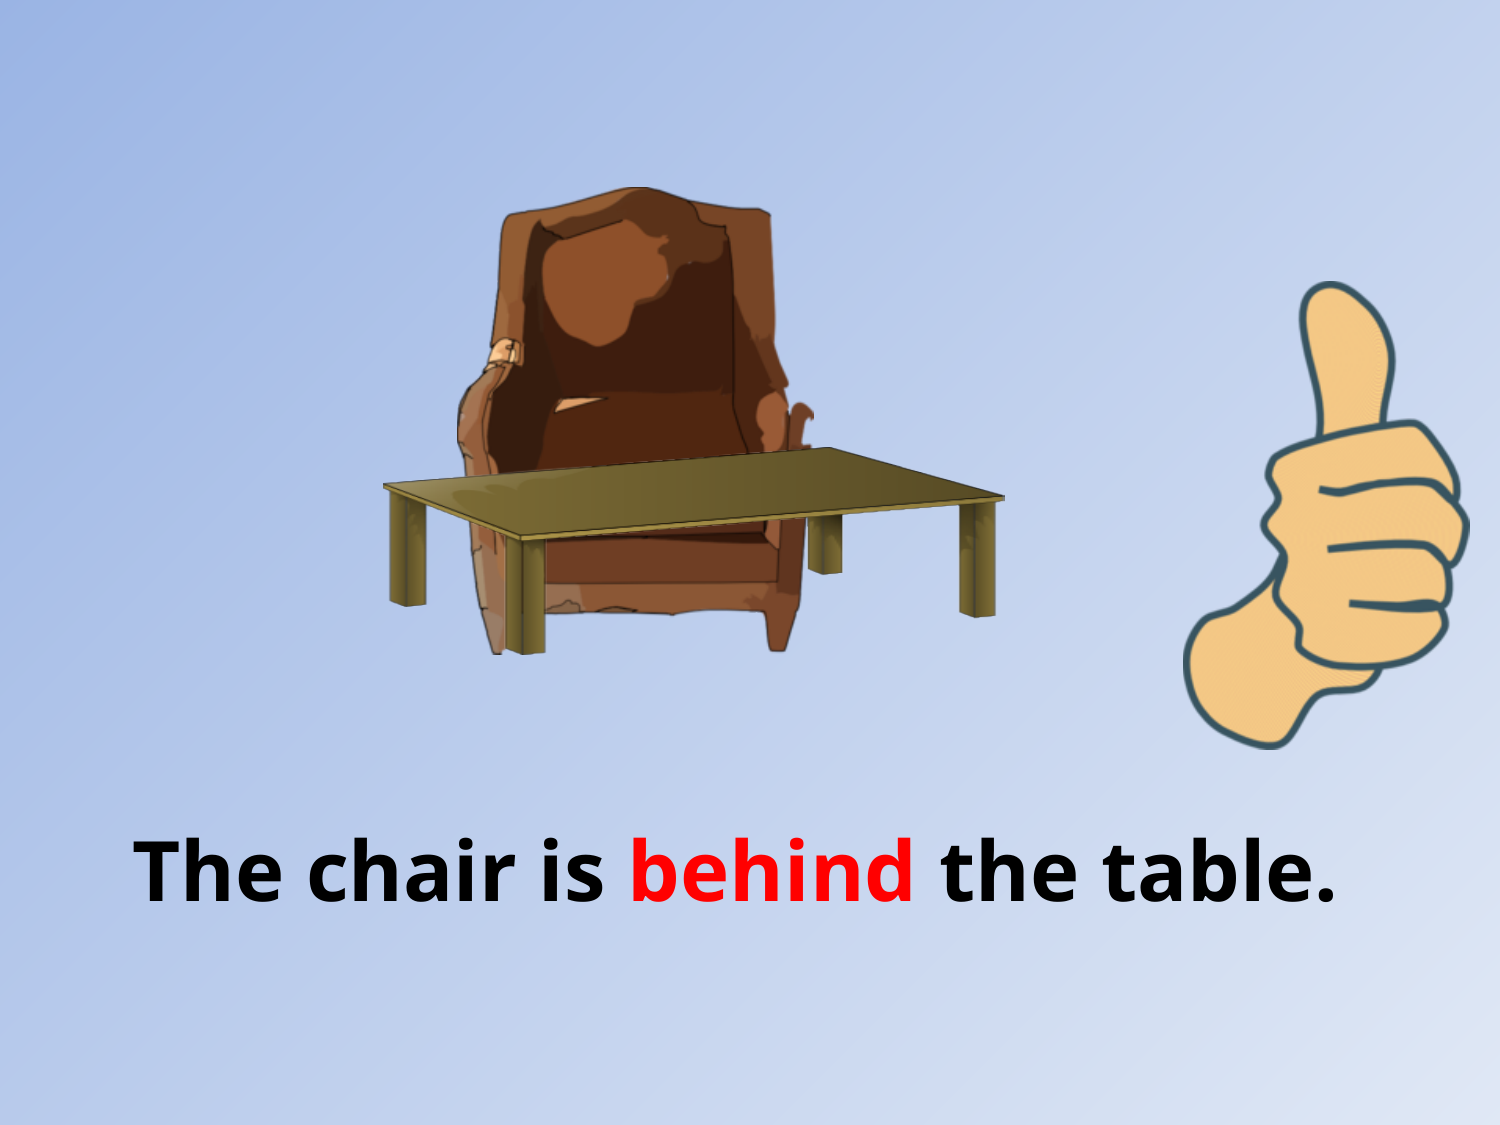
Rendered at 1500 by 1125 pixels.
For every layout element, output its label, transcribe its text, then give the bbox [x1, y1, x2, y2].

picture [1183, 280, 1470, 751]
picture [383, 187, 1006, 655]
text_box The chair is behind the table. [117, 810, 1429, 926]
